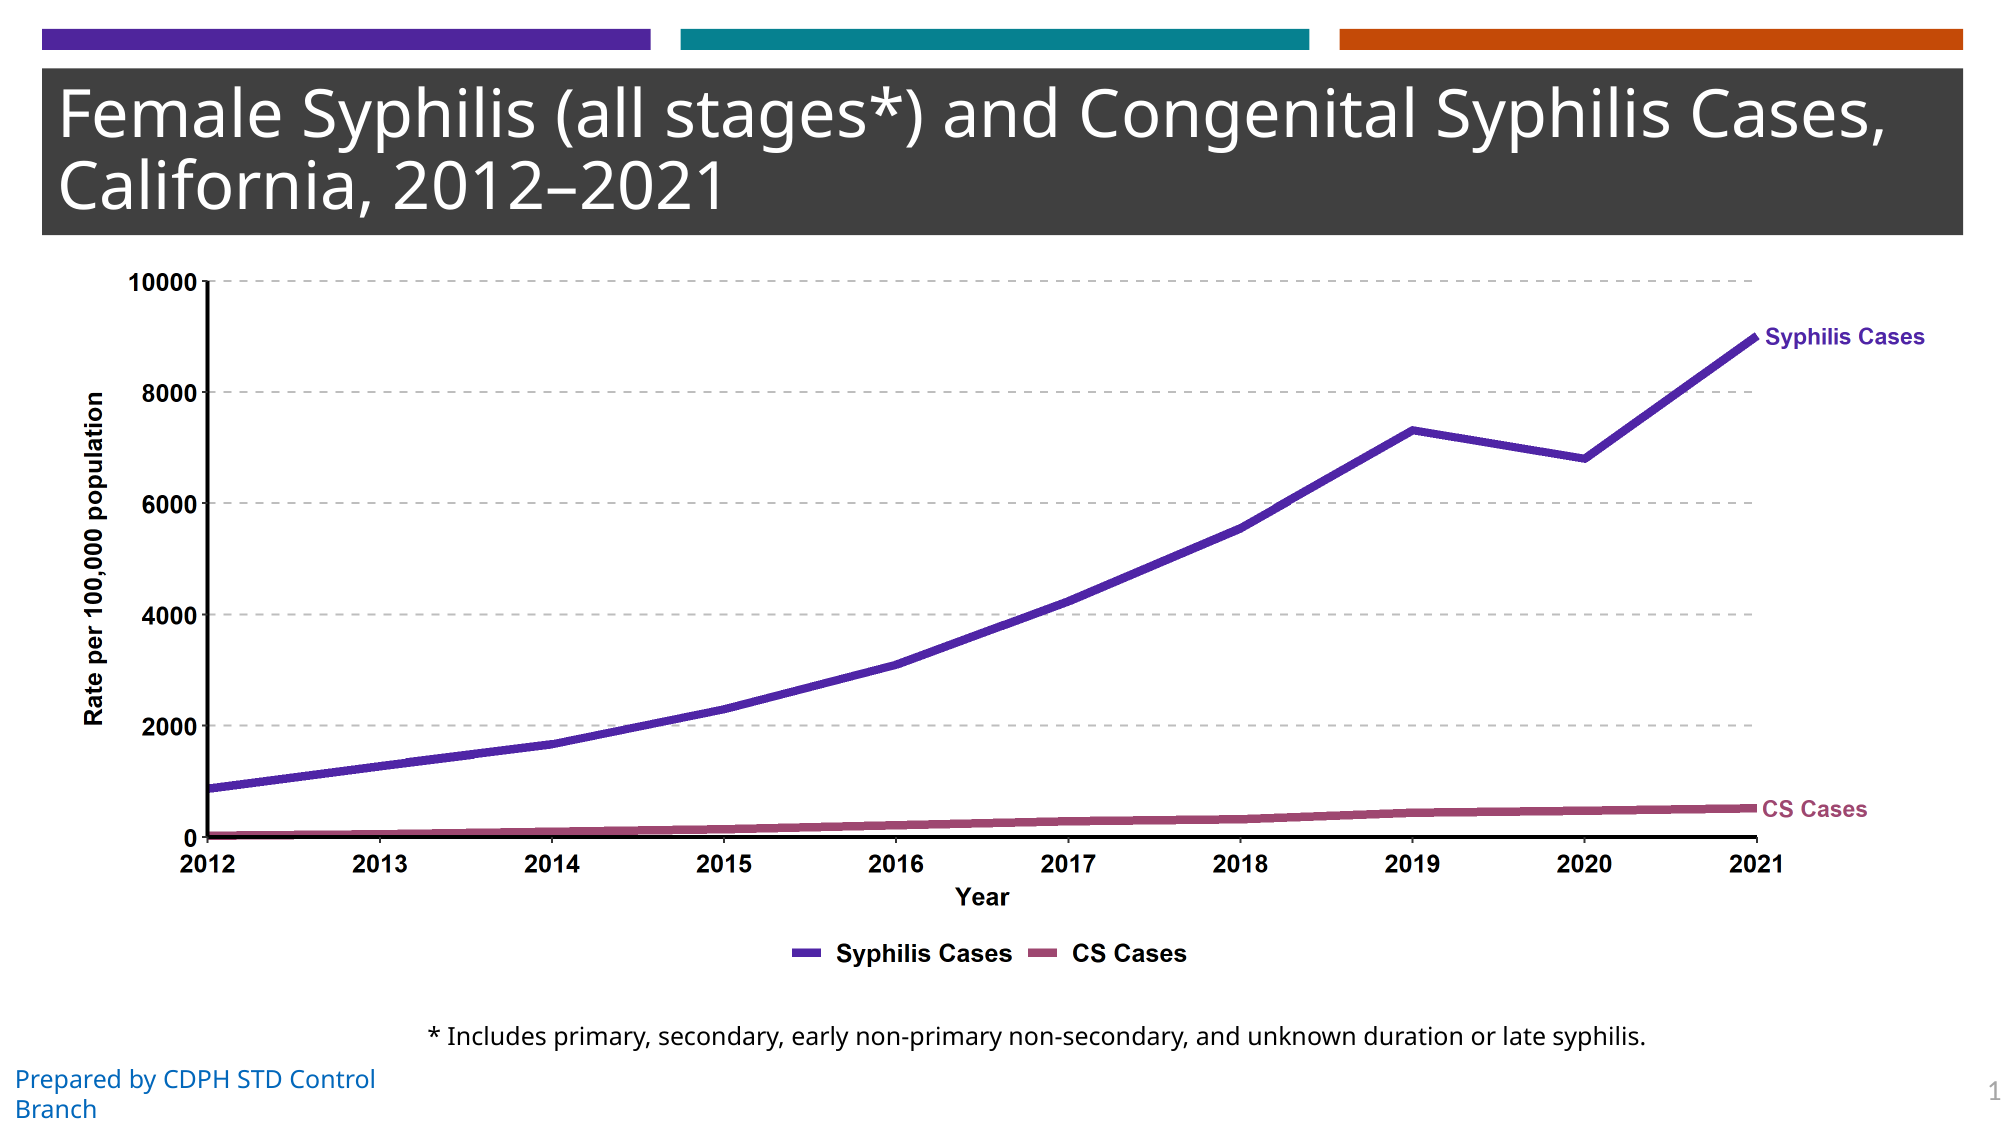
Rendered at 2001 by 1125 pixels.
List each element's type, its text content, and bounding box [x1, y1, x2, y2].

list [67, 251, 1936, 1012]
list * Includes primary, secondary, early non-primary non-secondary, and unknown duration or late syphilis. [412, 1013, 1947, 1124]
title Female Syphilis (all stages*) and Congenital Syphilis Cases, California, 2012–2021 [42, 68, 1964, 236]
